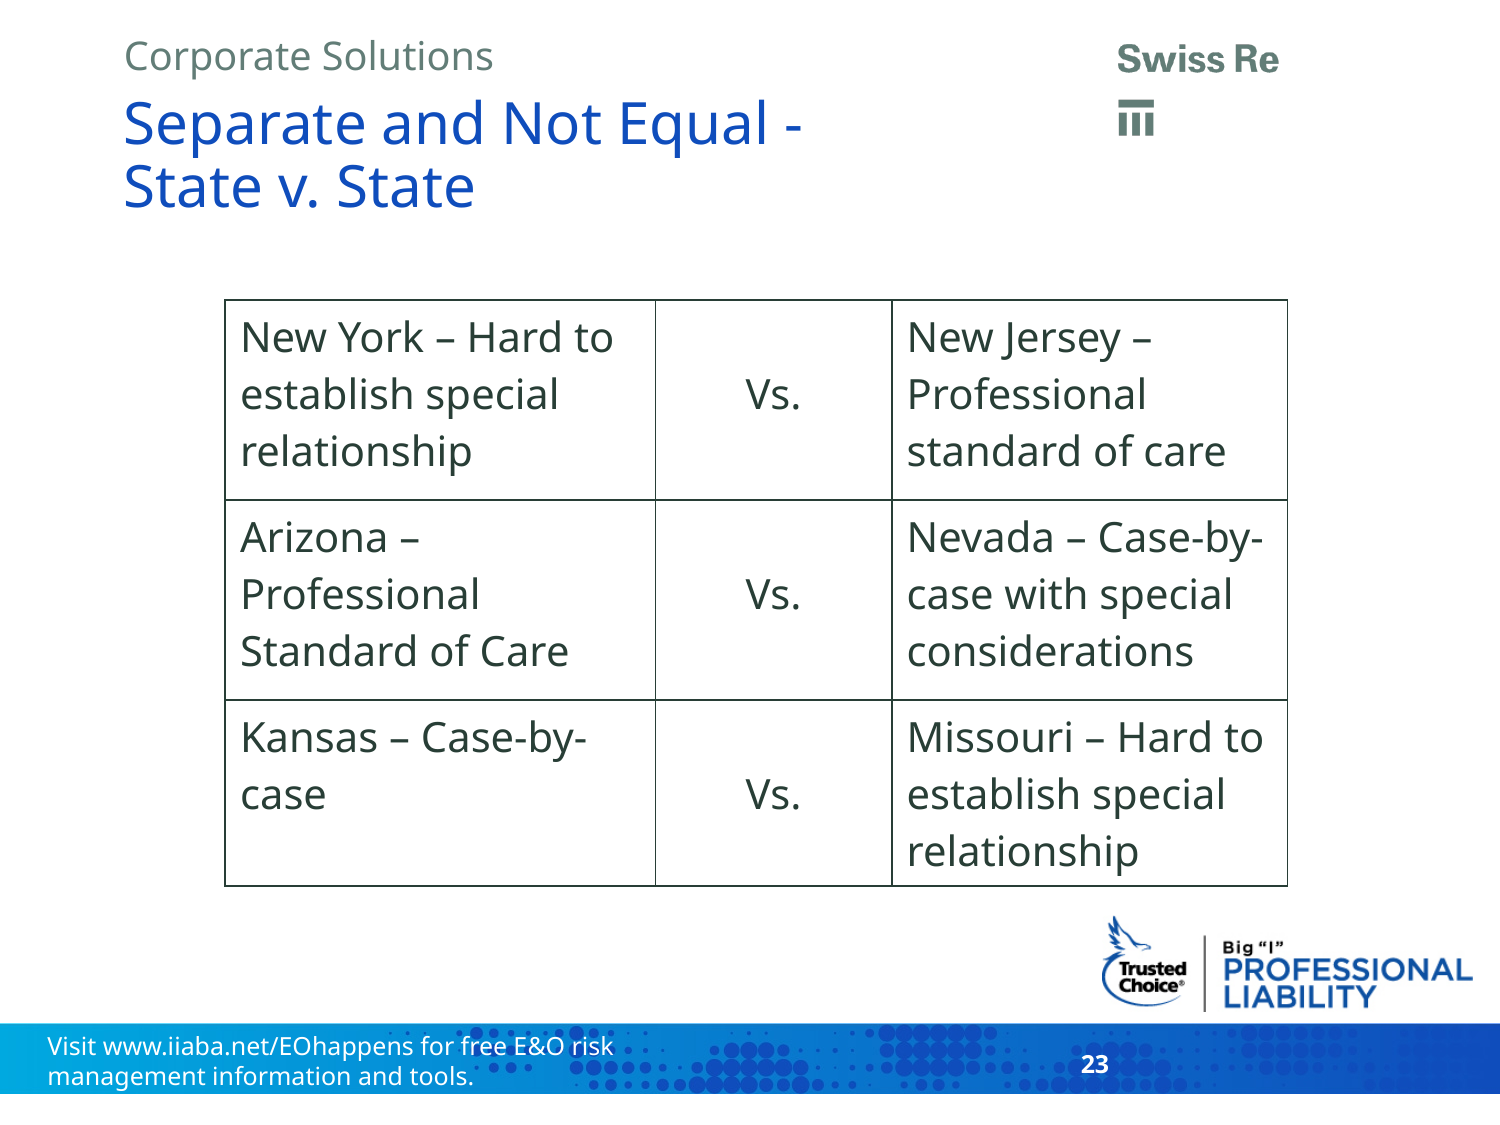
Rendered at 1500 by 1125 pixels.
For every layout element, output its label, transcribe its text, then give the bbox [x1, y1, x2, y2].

table_cell Vs. [656, 501, 891, 699]
slide_number 23 [1080, 1023, 1431, 1084]
picture [1116, 42, 1281, 138]
table_cell Kansas – Case-by-case [226, 701, 655, 885]
table_cell Vs. [656, 701, 891, 885]
table_header New York – Hard to establish special relationship [226, 301, 655, 499]
table_header New Jersey – Professional standard of care [893, 301, 1287, 499]
picture [0, 1023, 1500, 1094]
list [75, 262, 1425, 950]
table_header Vs. [656, 301, 891, 499]
table_cell Arizona – Professional Standard of Care [226, 501, 655, 699]
picture [1102, 915, 1473, 1012]
table_cell Missouri – Hard to establish special relationship [893, 701, 1287, 885]
title Separate and Not Equal - State v. State [123, 78, 1081, 220]
picture [456, 1027, 467, 1037]
table_cell Nevada – Case-by-case with special considerations [893, 501, 1287, 699]
